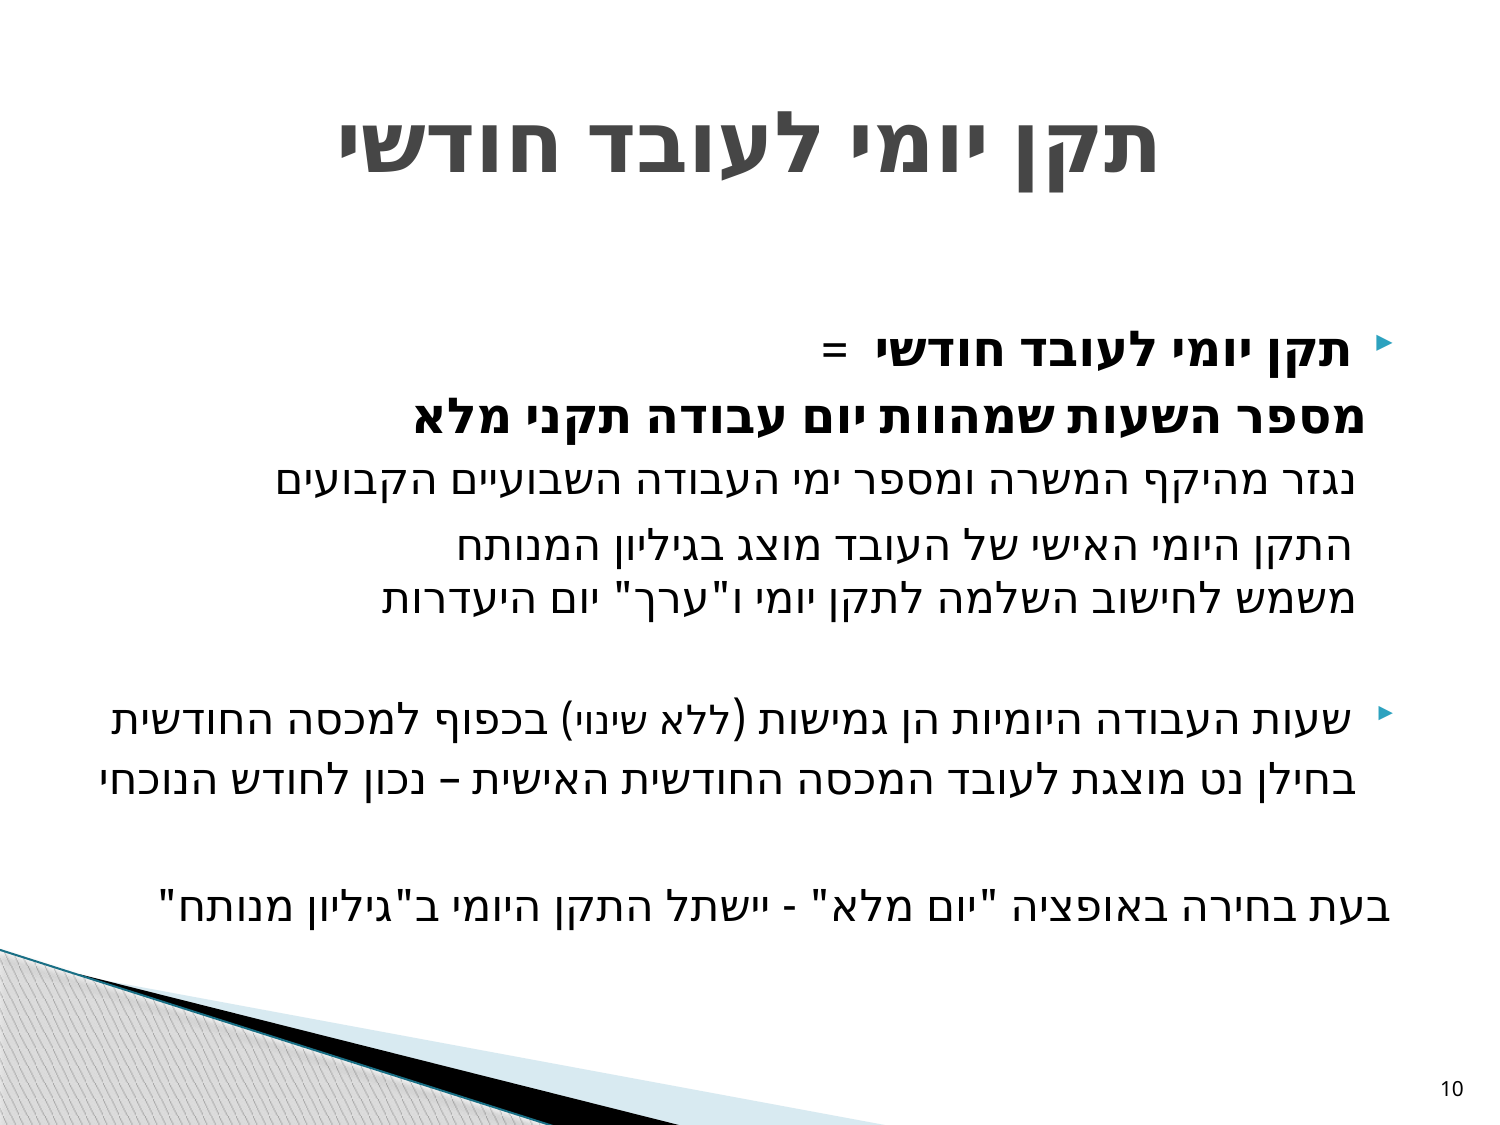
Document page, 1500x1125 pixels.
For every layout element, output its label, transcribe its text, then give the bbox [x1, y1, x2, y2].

slide_number 10 [1418, 1051, 1479, 1112]
list תקן יומי לעובד חודשי = מספר השעות שמהוות יום עבודה תקני מלא נגזר מהיקף המשרה ומספר ימי העבודה השבועיים הקבועים התקן היומי האישי של העובד מוצג בגיליון המנותח משמש לחישוב השלמה לתקן יומי ו"ערך" יום היעדרות שעות העבודה היומיות הן גמישות (ללא שינוי) בכפוף למכסה החודשית בחילן נט מוצגת לעובד המכסה החודשית האישית – נכון לחודש הנוכחי בעת בחירה באופציה "יום מלא" - יישתל התקן היומי ב"גיליון מנותח" [75, 243, 1425, 986]
title תקן יומי לעובד חודשי [75, 45, 1425, 233]
